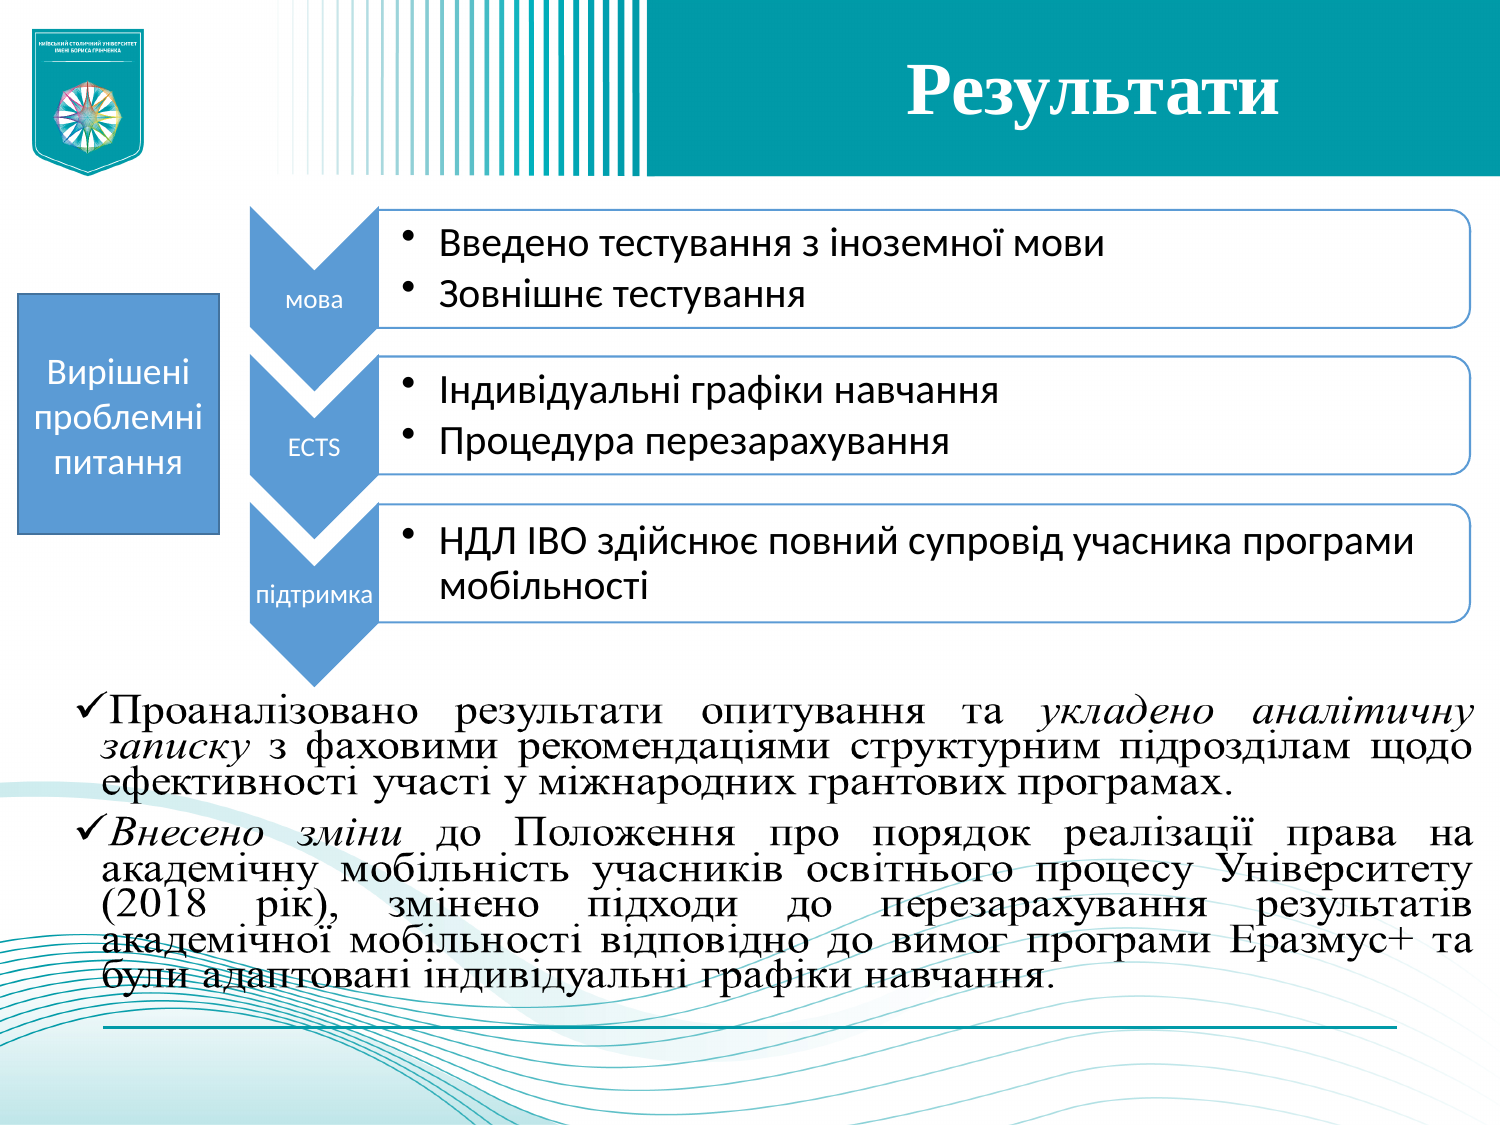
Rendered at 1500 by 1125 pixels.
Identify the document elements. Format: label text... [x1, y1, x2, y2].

title Результати [687, 21, 1500, 160]
text_box Вирішені проблемні питання [17, 293, 220, 535]
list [250, 208, 1470, 669]
picture [0, 0, 1500, 1125]
